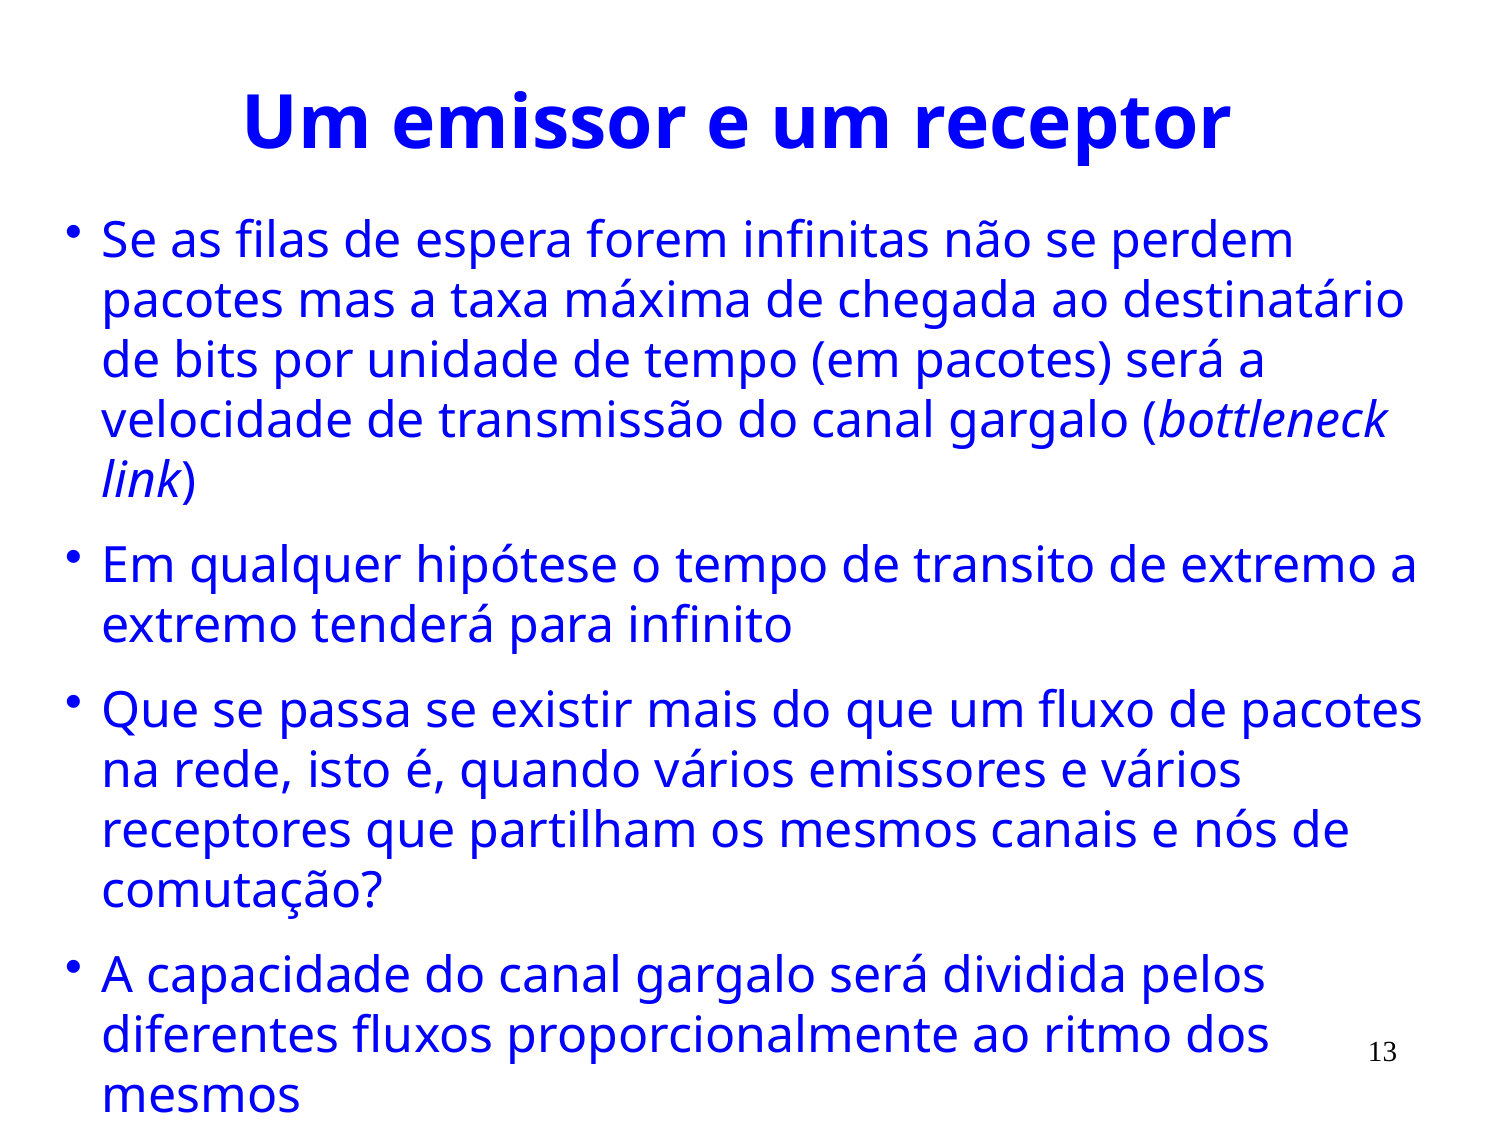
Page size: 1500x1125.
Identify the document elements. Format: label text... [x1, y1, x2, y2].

slide_number 13 [1262, 1025, 1413, 1088]
title Um emissor e um receptor [50, 62, 1425, 175]
list Se as filas de espera forem infinitas não se perdem pacotes mas a taxa máxima de chegada ao destinatário de bits por unidade de tempo (em pacotes) será a velocidade de transmissão do canal gargalo (bottleneck link) Em qualquer hipótese o tempo de transito de extremo a extremo tenderá para infinito Que se passa se existir mais do que um fluxo de pacotes na rede, isto é, quando vários emissores e vários receptores que partilham os mesmos canais e nós de comutação? A capacidade do canal gargalo será dividida pelos diferentes fluxos proporcionalmente ao ritmo dos mesmos [50, 200, 1463, 1100]
